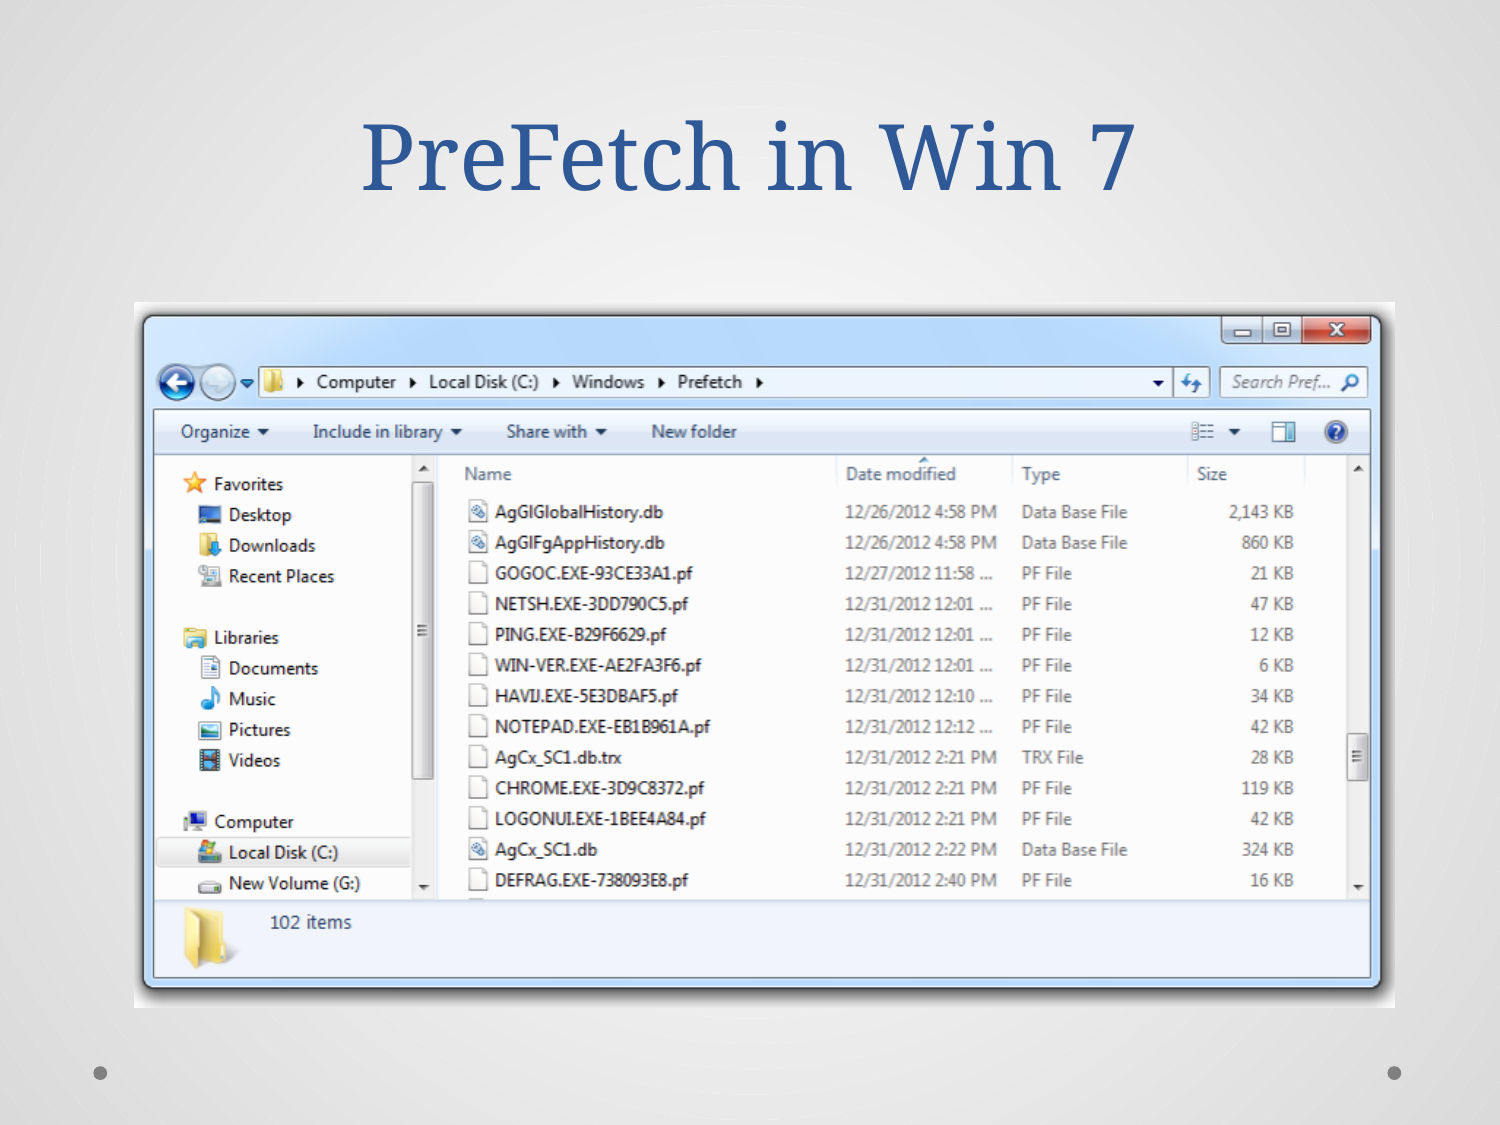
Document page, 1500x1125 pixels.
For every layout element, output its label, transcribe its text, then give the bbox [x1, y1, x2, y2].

title PreFetch in Win 7 [75, 30, 1425, 217]
picture [133, 302, 1395, 1009]
